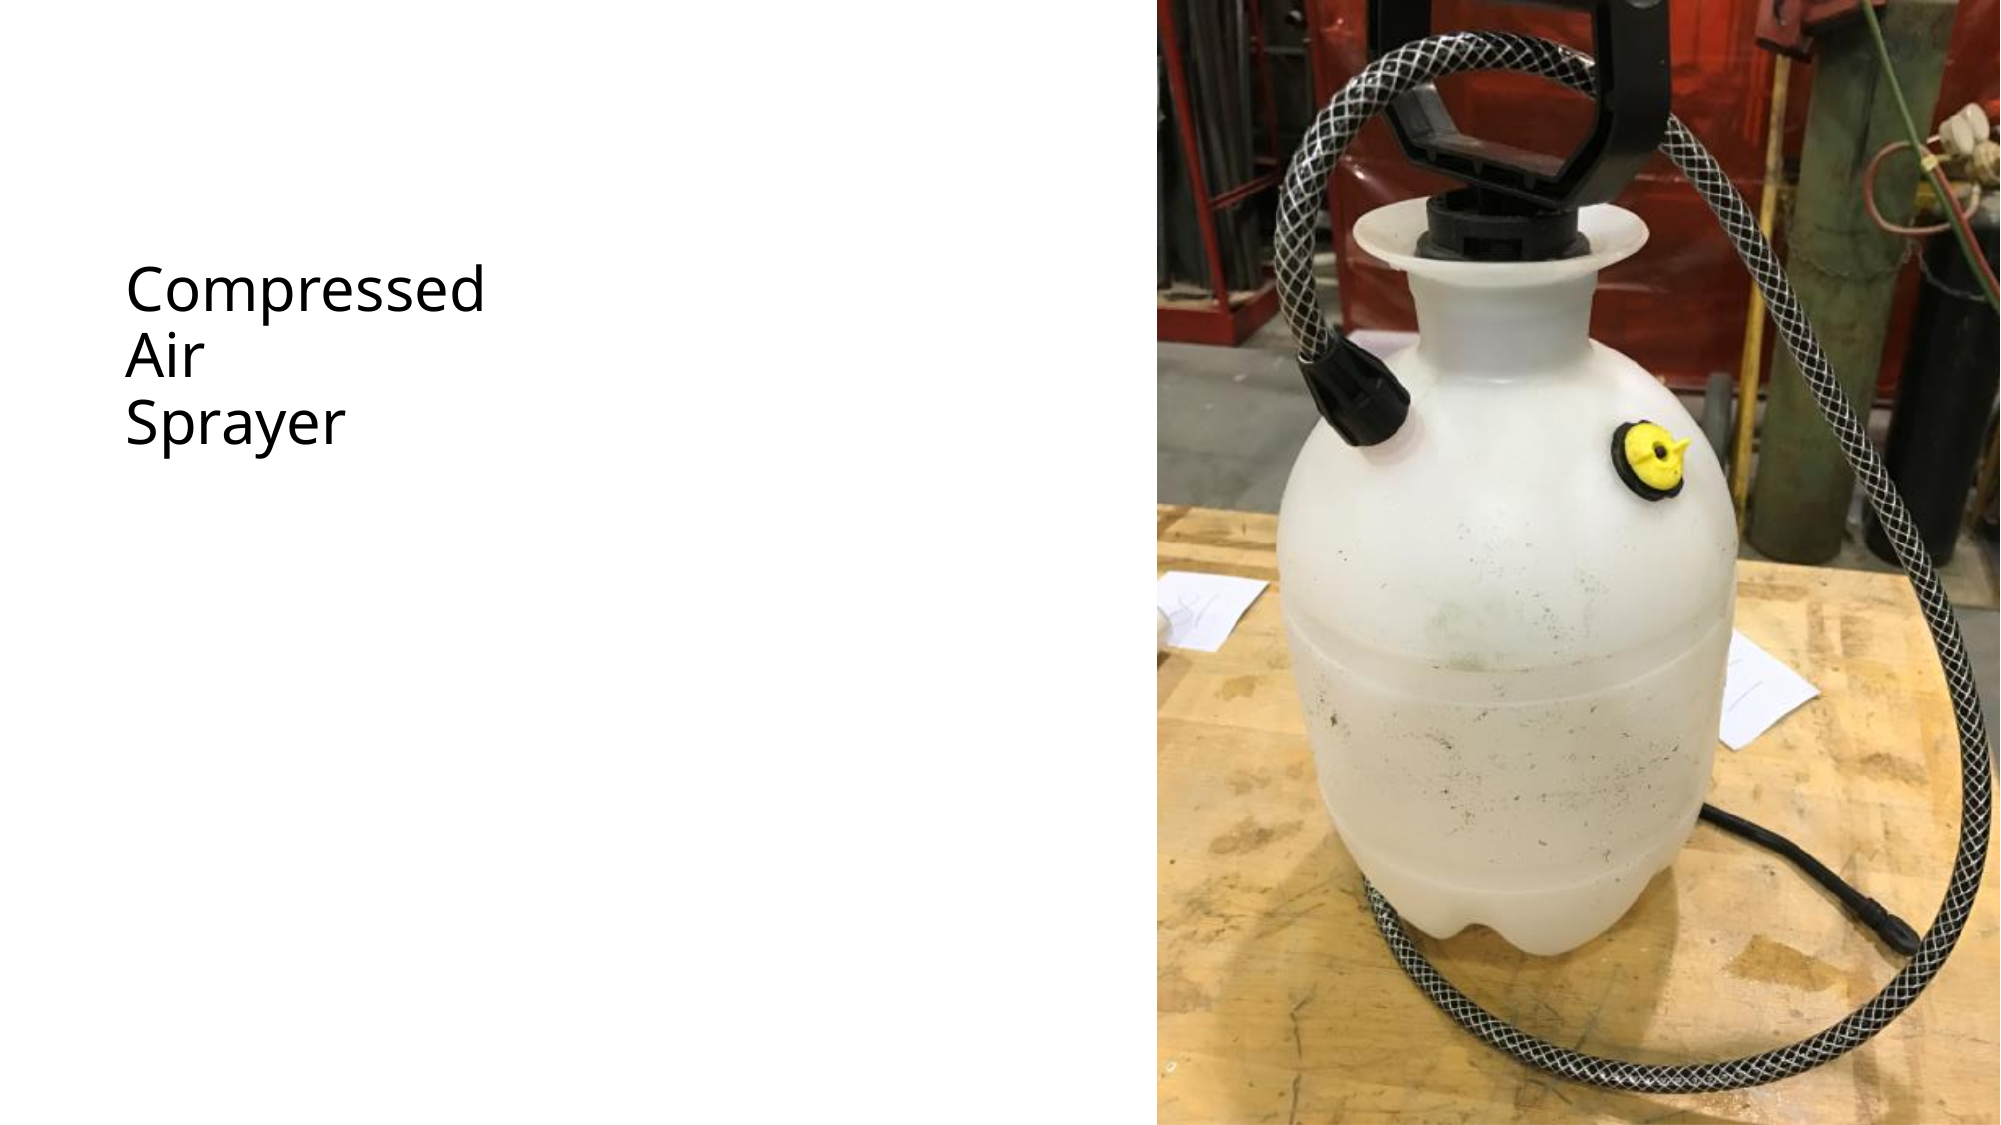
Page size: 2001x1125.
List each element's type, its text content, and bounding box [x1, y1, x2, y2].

title Compressed Air Sprayer [110, 249, 1010, 467]
picture [1015, 1, 2000, 1124]
